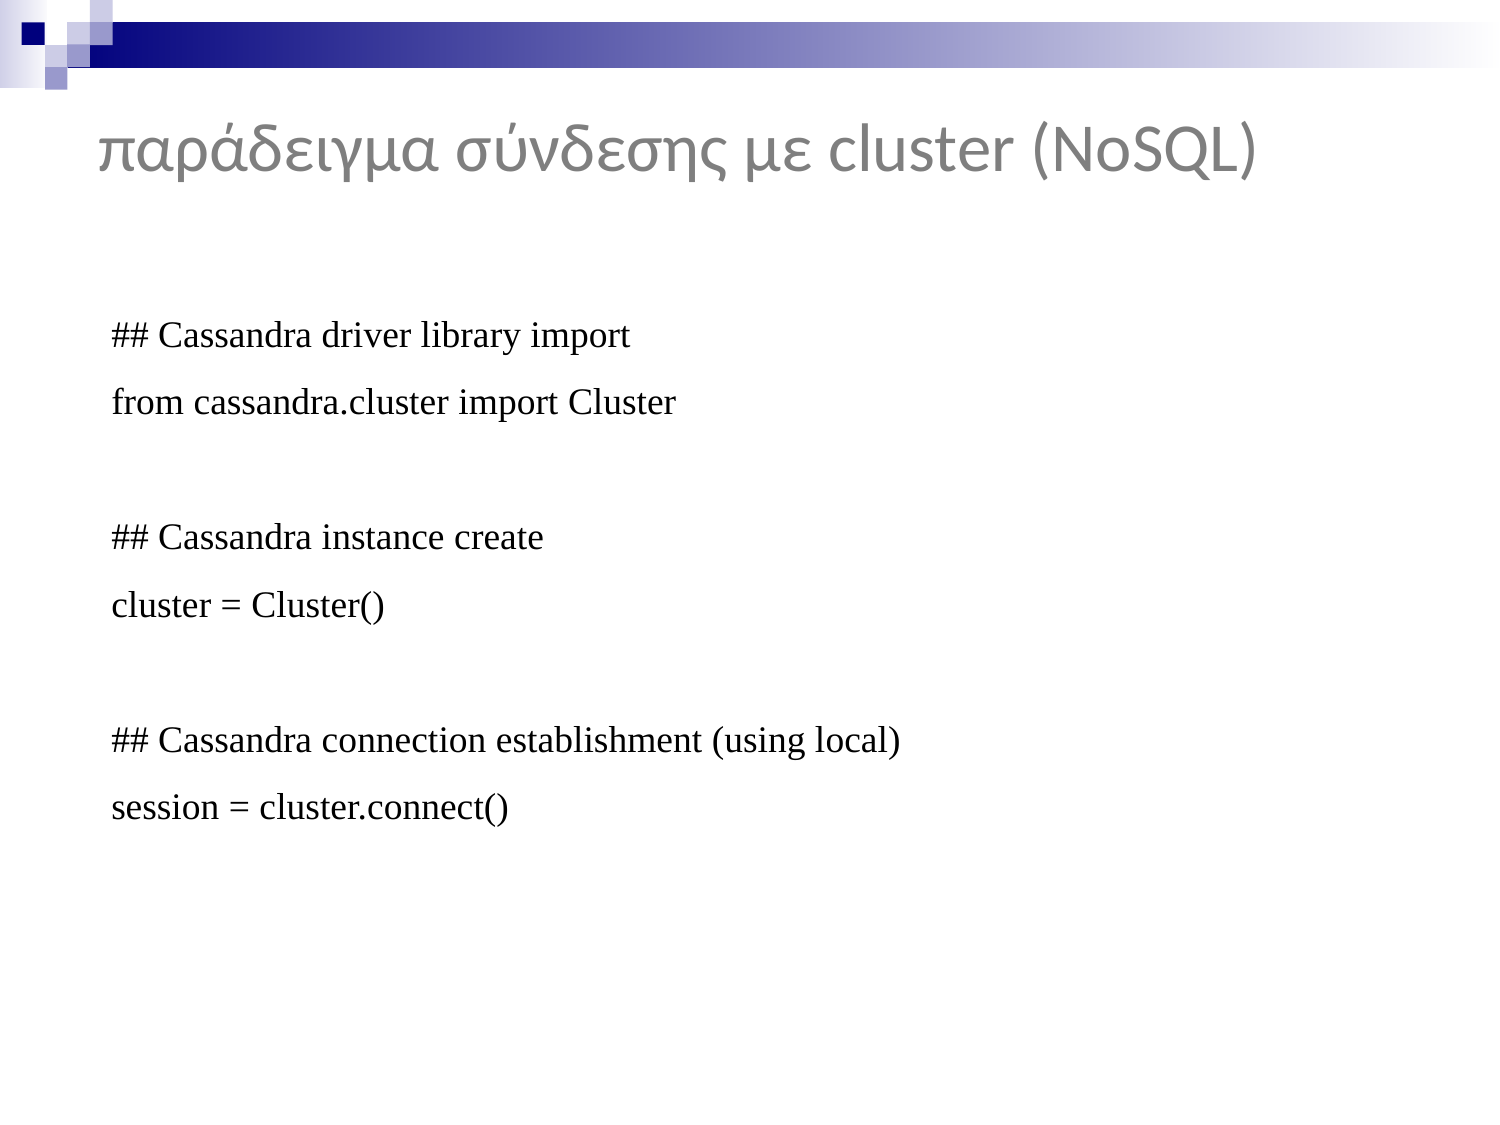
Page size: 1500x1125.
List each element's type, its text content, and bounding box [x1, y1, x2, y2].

text_box ## Cassandra driver library import from cassandra.cluster import Cluster ## Cassandra instance create cluster = Cluster() ## Cassandra connection establishment (using local) session = cluster.connect() [96, 212, 1438, 835]
title παράδειγμα σύνδεσης με cluster (NoSQL) [96, 42, 1410, 212]
